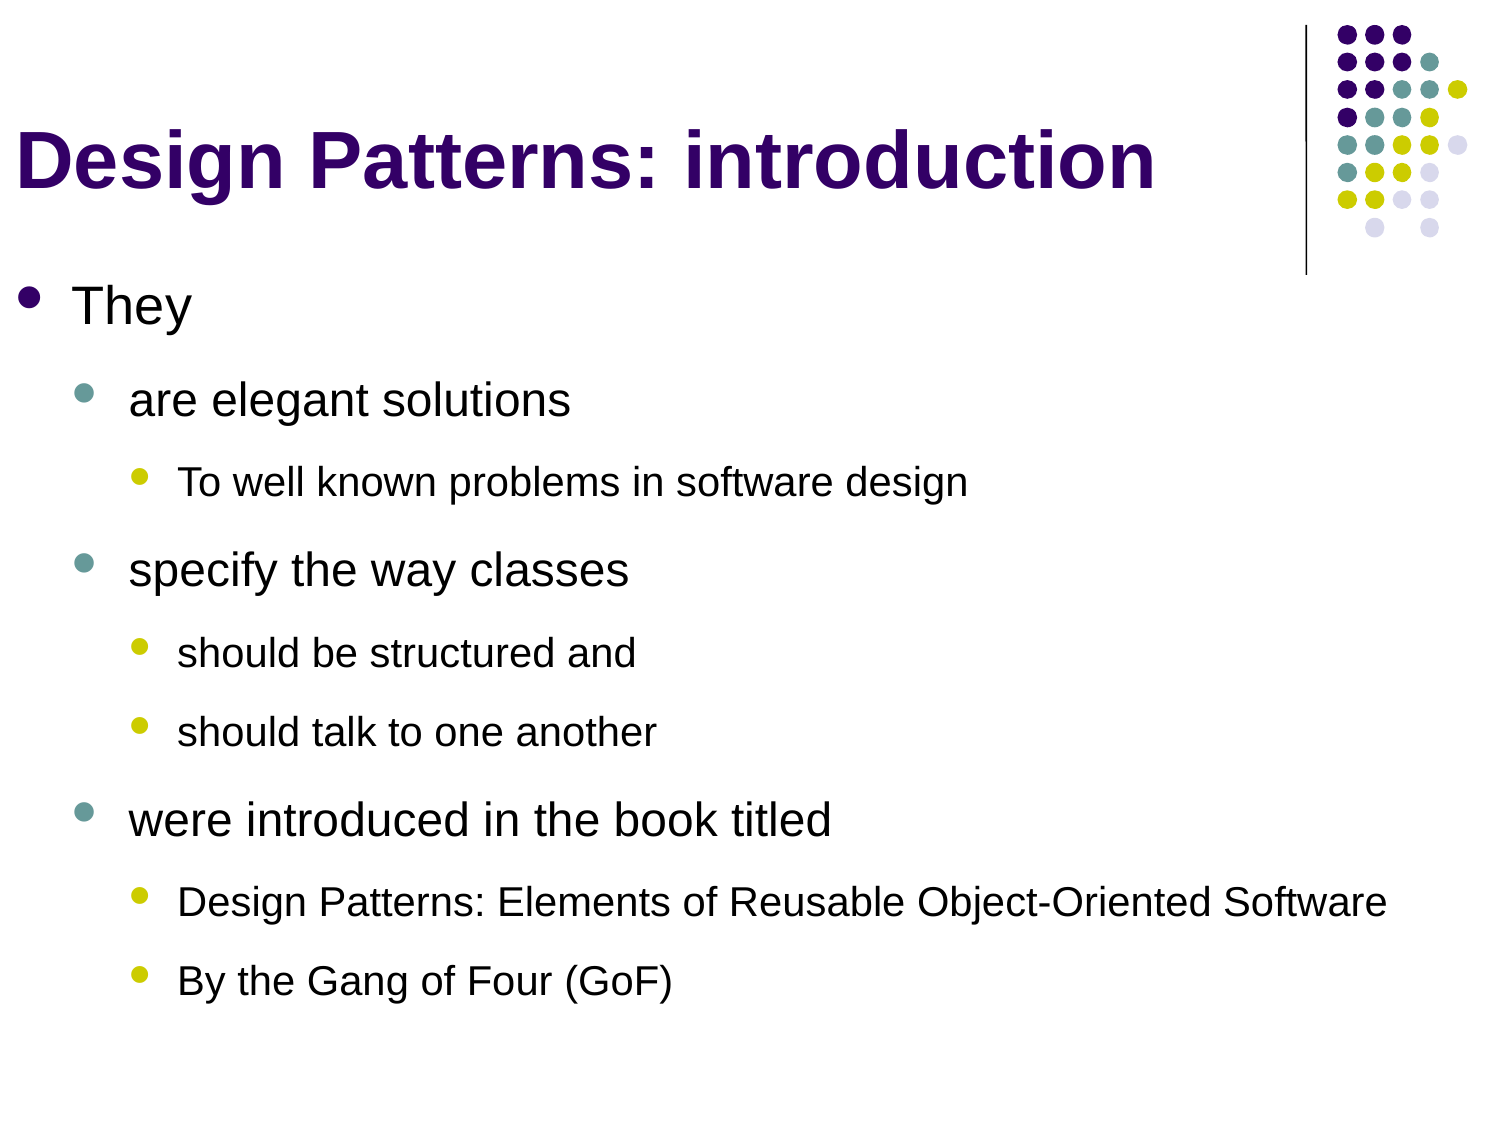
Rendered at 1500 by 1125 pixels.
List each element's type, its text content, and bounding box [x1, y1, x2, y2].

list They are elegant solutions To well known problems in software design specify the way classes should be structured and should talk to one another were introduced in the book titled Design Patterns: Elements of Reusable Object-Oriented Software By the Gang of Four (GoF) [0, 262, 1500, 1125]
title Design Patterns: introduction [0, 0, 1238, 213]
